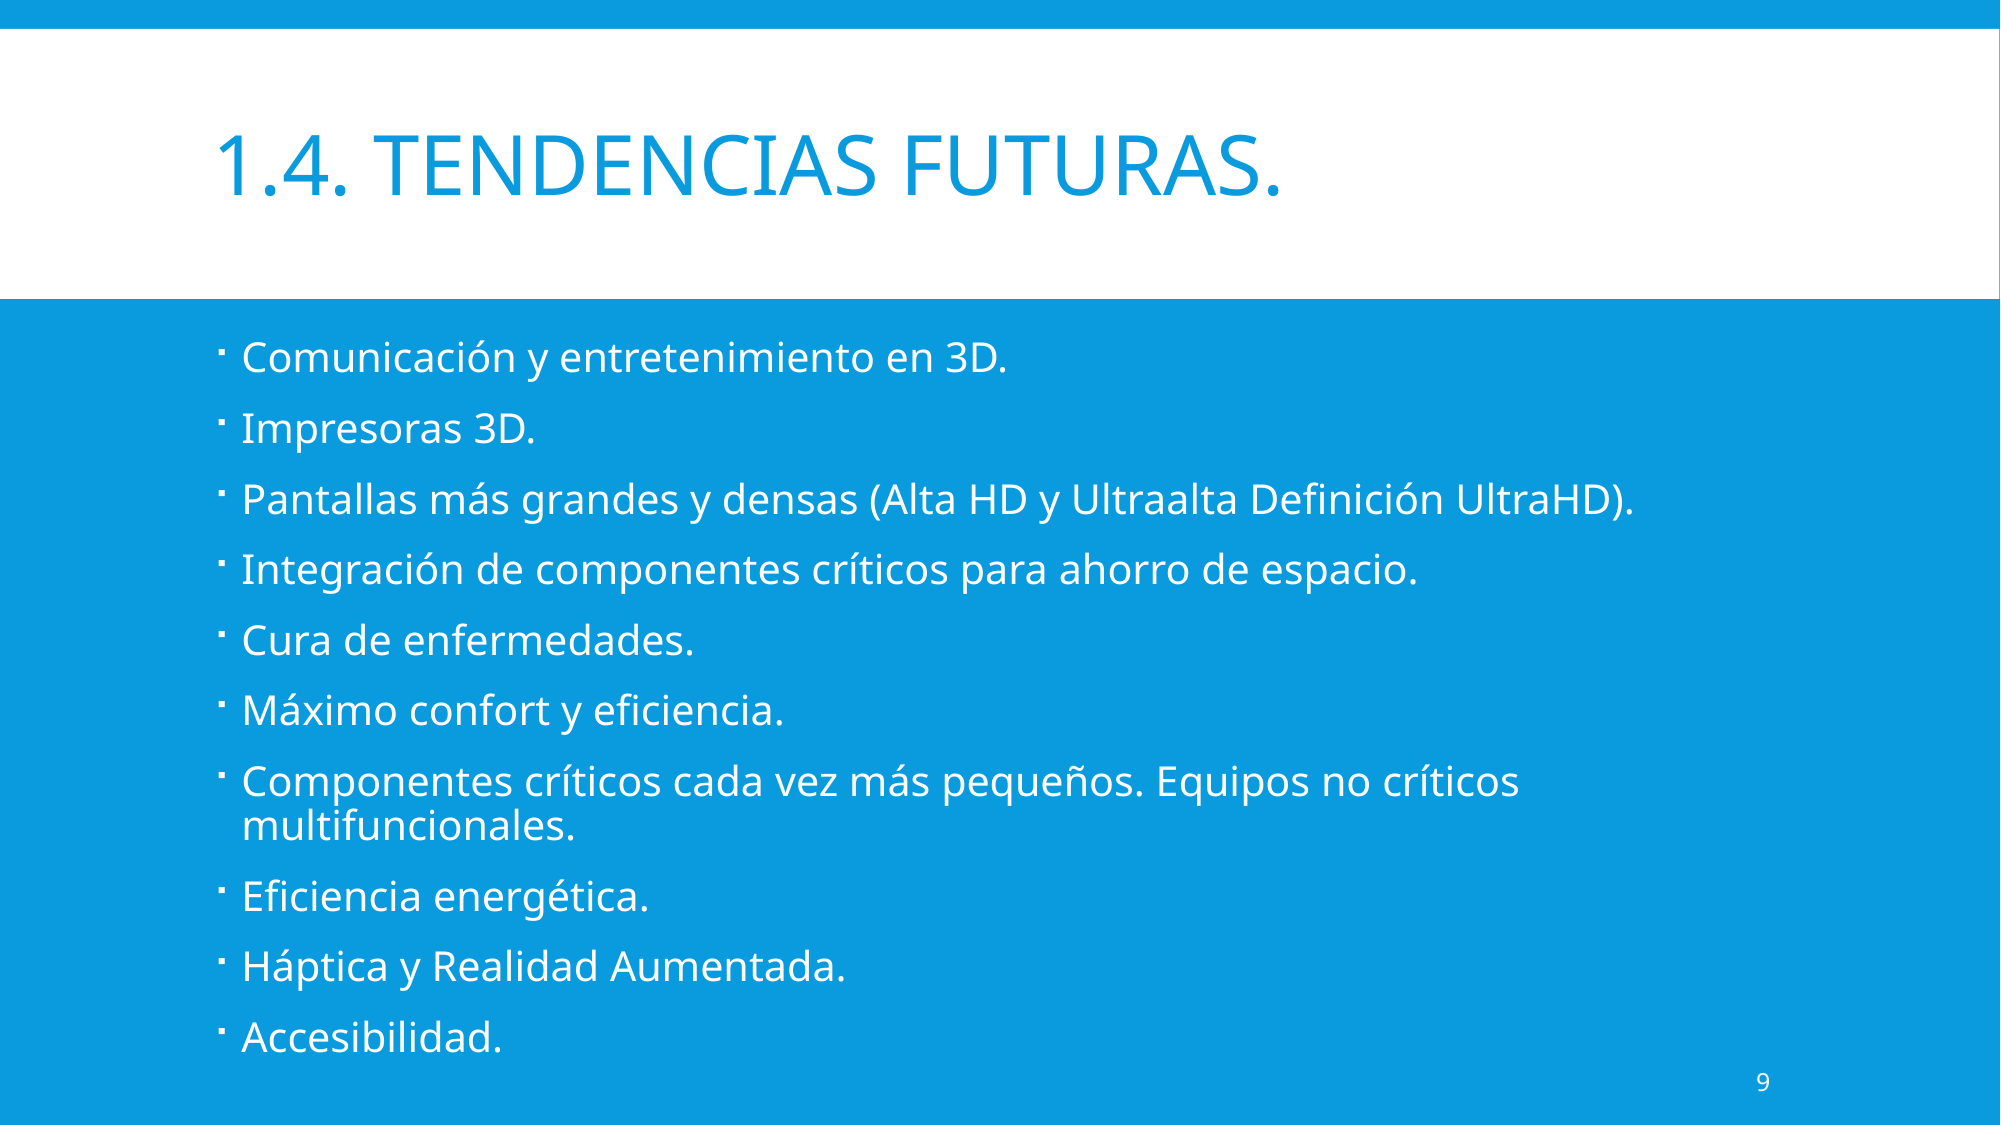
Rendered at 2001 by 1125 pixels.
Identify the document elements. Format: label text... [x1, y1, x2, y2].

list Comunicación y entretenimiento en 3D. Impresoras 3D. Pantallas más grandes y densas (Alta HD y Ultraalta Definición UltraHD). Integración de componentes críticos para ahorro de espacio. Cura de enfermedades. Máximo confort y eficiencia. Componentes críticos cada vez más pequeños. Equipos no críticos multifuncionales. Eficiencia energética. Háptica y Realidad Aumentada. Accesibilidad. [197, 329, 1803, 1073]
title 1.4. Tendencias Futuras. [197, 46, 1803, 295]
slide_number 9 [1748, 1053, 1904, 1114]
